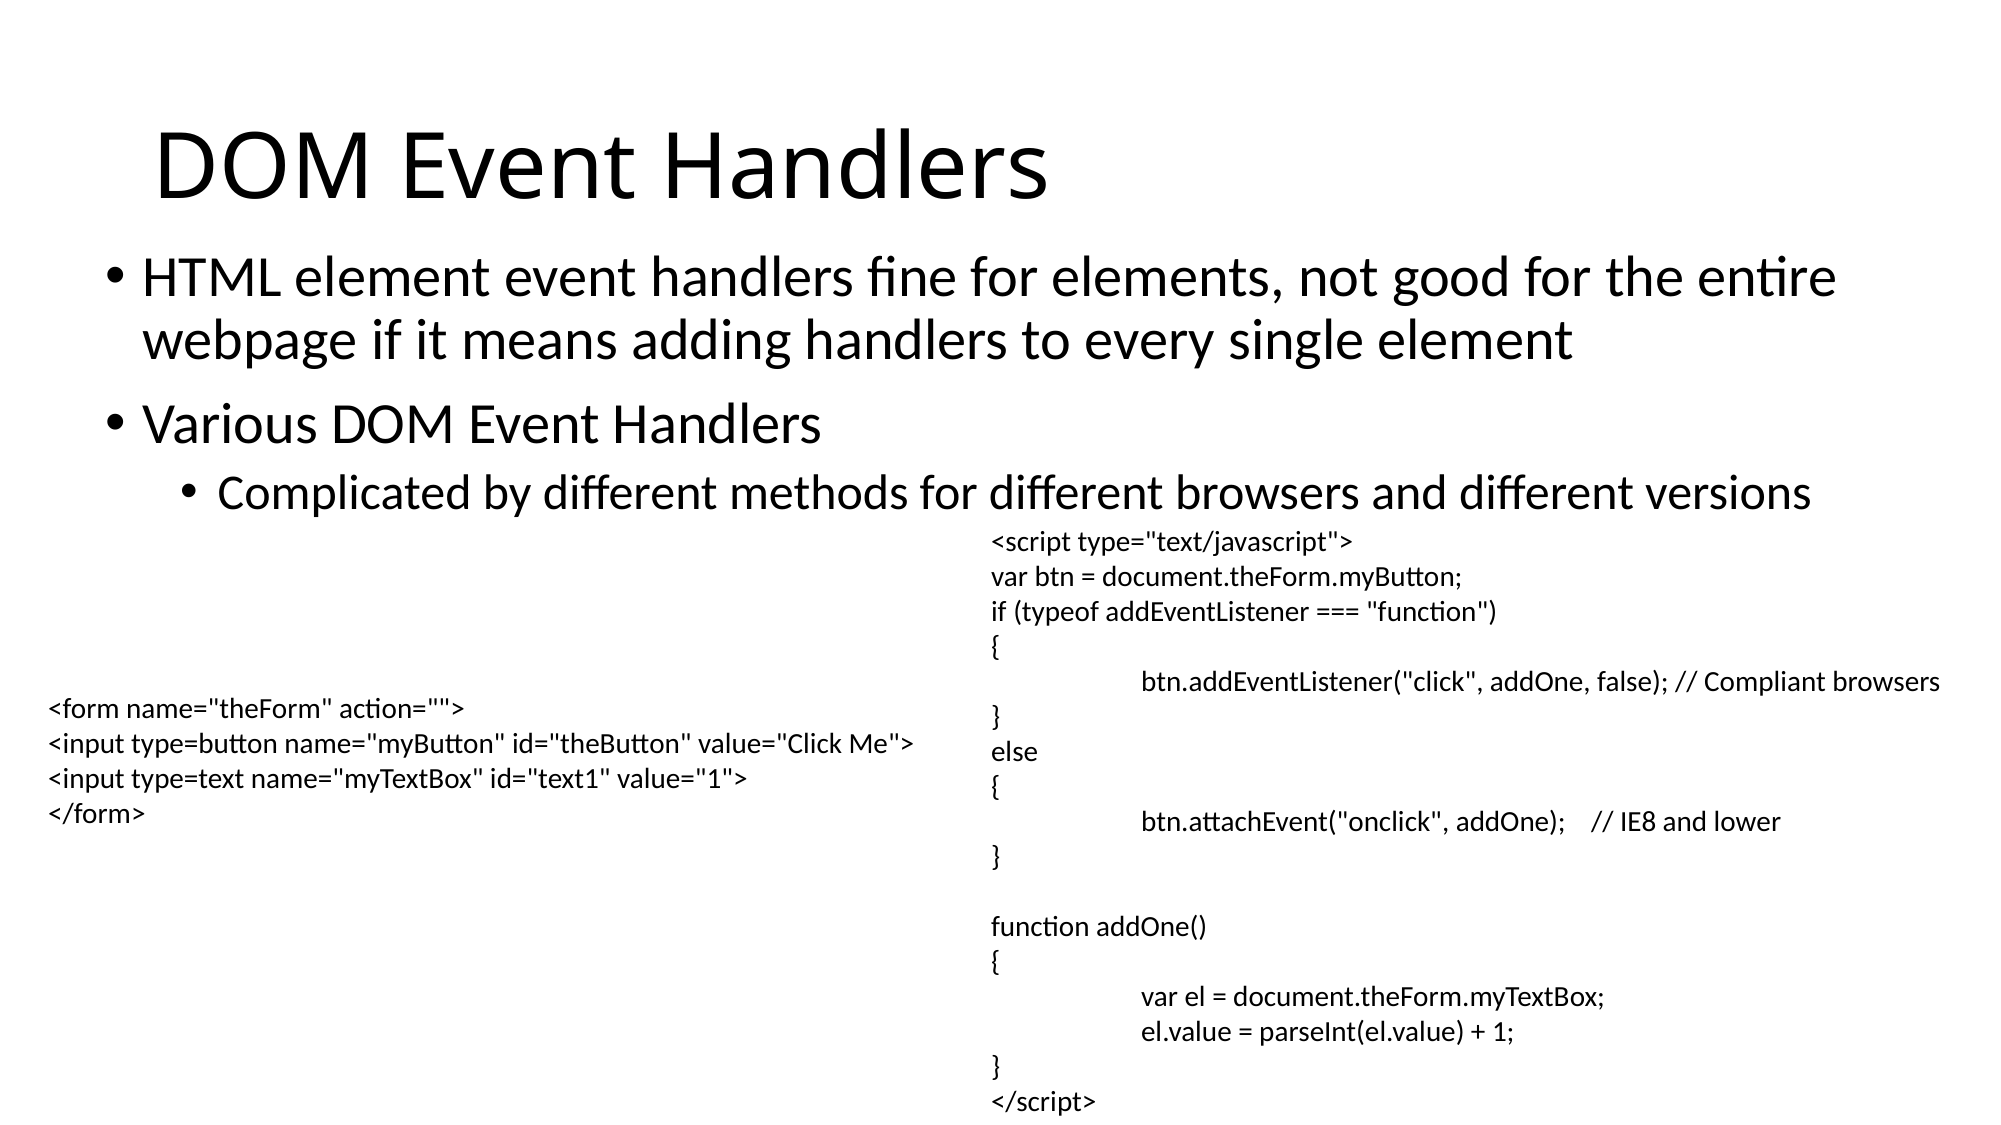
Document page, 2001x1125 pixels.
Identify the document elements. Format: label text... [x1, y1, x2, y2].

title DOM Event Handlers [137, 59, 1863, 238]
text_box <script type="text/javascript"> var btn = document.theForm.myButton; if (typeof addEventListener === "function") { btn.addEventListener("click", addOne, false); // Compliant browsers } else { btn.attachEvent("onclick", addOne); // IE8 and lower } function addOne() { var el = document.theForm.myTextBox; el.value = parseInt(el.value) + 1; } </script> [976, 515, 1977, 1125]
text_box <form name="theForm" action=""> <input type=button name="myButton" id="theButton" value="Click Me"> <input type=text name="myTextBox" id="text1" value="1"> </form> [33, 682, 945, 907]
list HTML element event handlers fine for elements, not good for the entire webpage if it means adding handlers to every single element Various DOM Event Handlers Complicated by different methods for different browsers and different versions [90, 238, 1863, 953]
